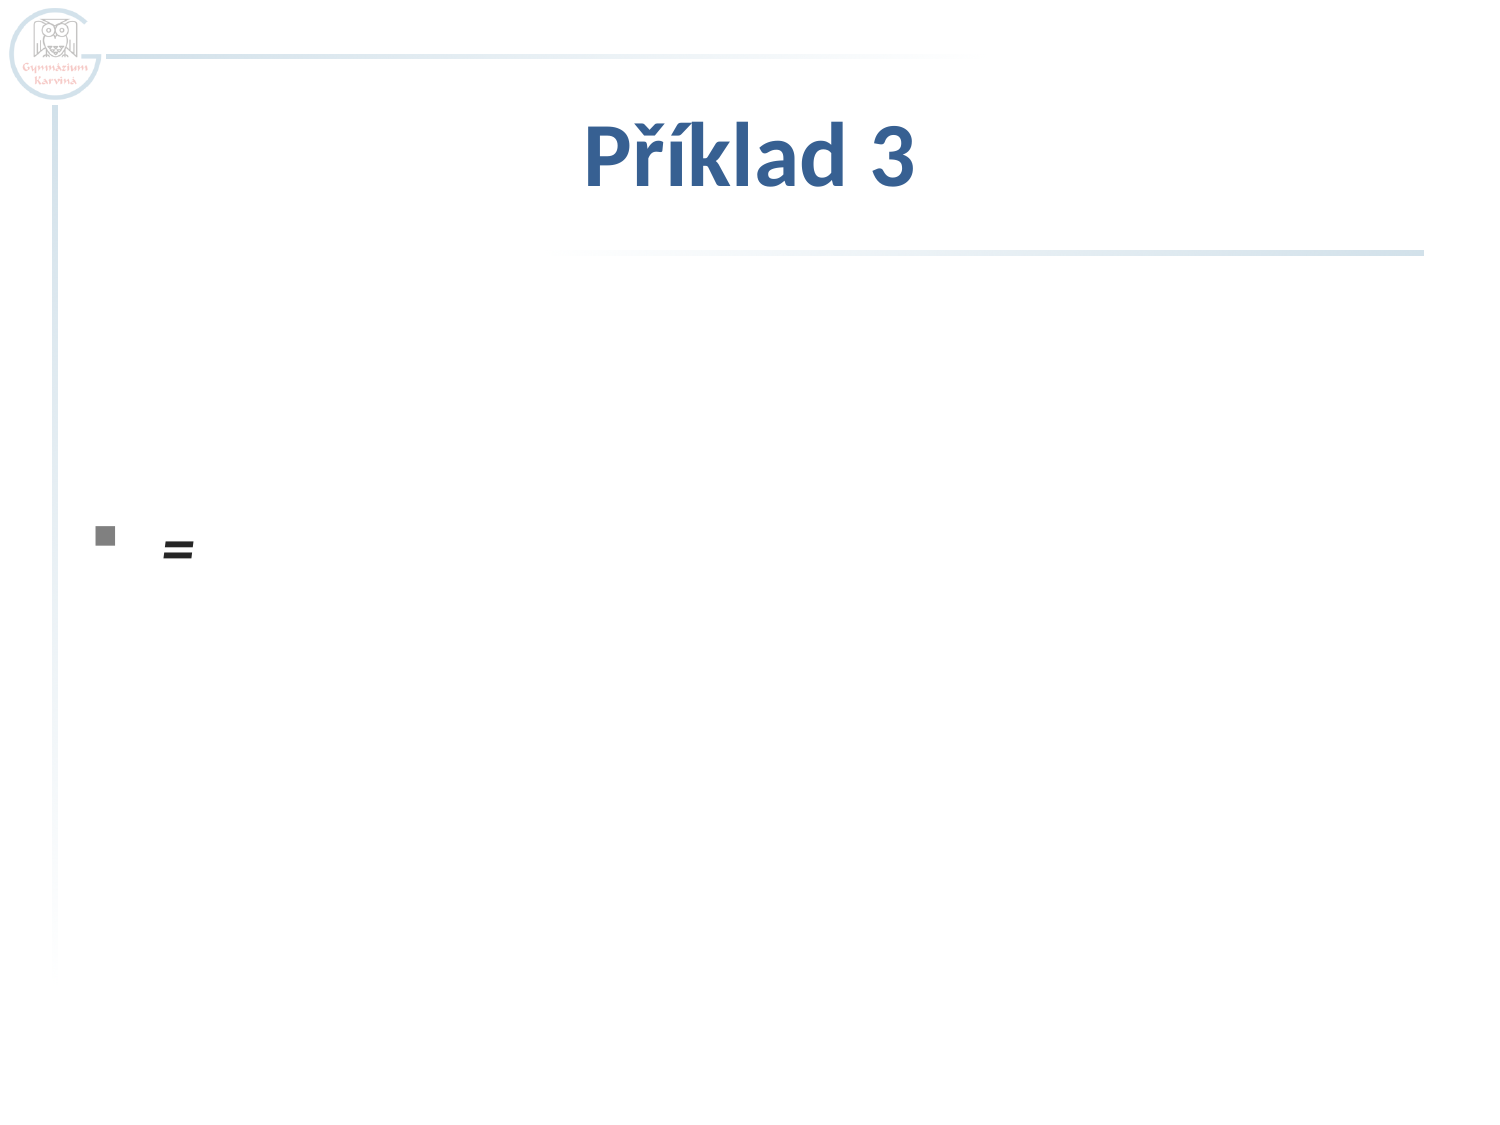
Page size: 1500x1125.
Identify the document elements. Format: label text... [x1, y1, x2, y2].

picture [537, 250, 1424, 256]
title Příklad 3 [75, 56, 1425, 244]
picture [8, 5, 104, 101]
picture [52, 105, 58, 992]
